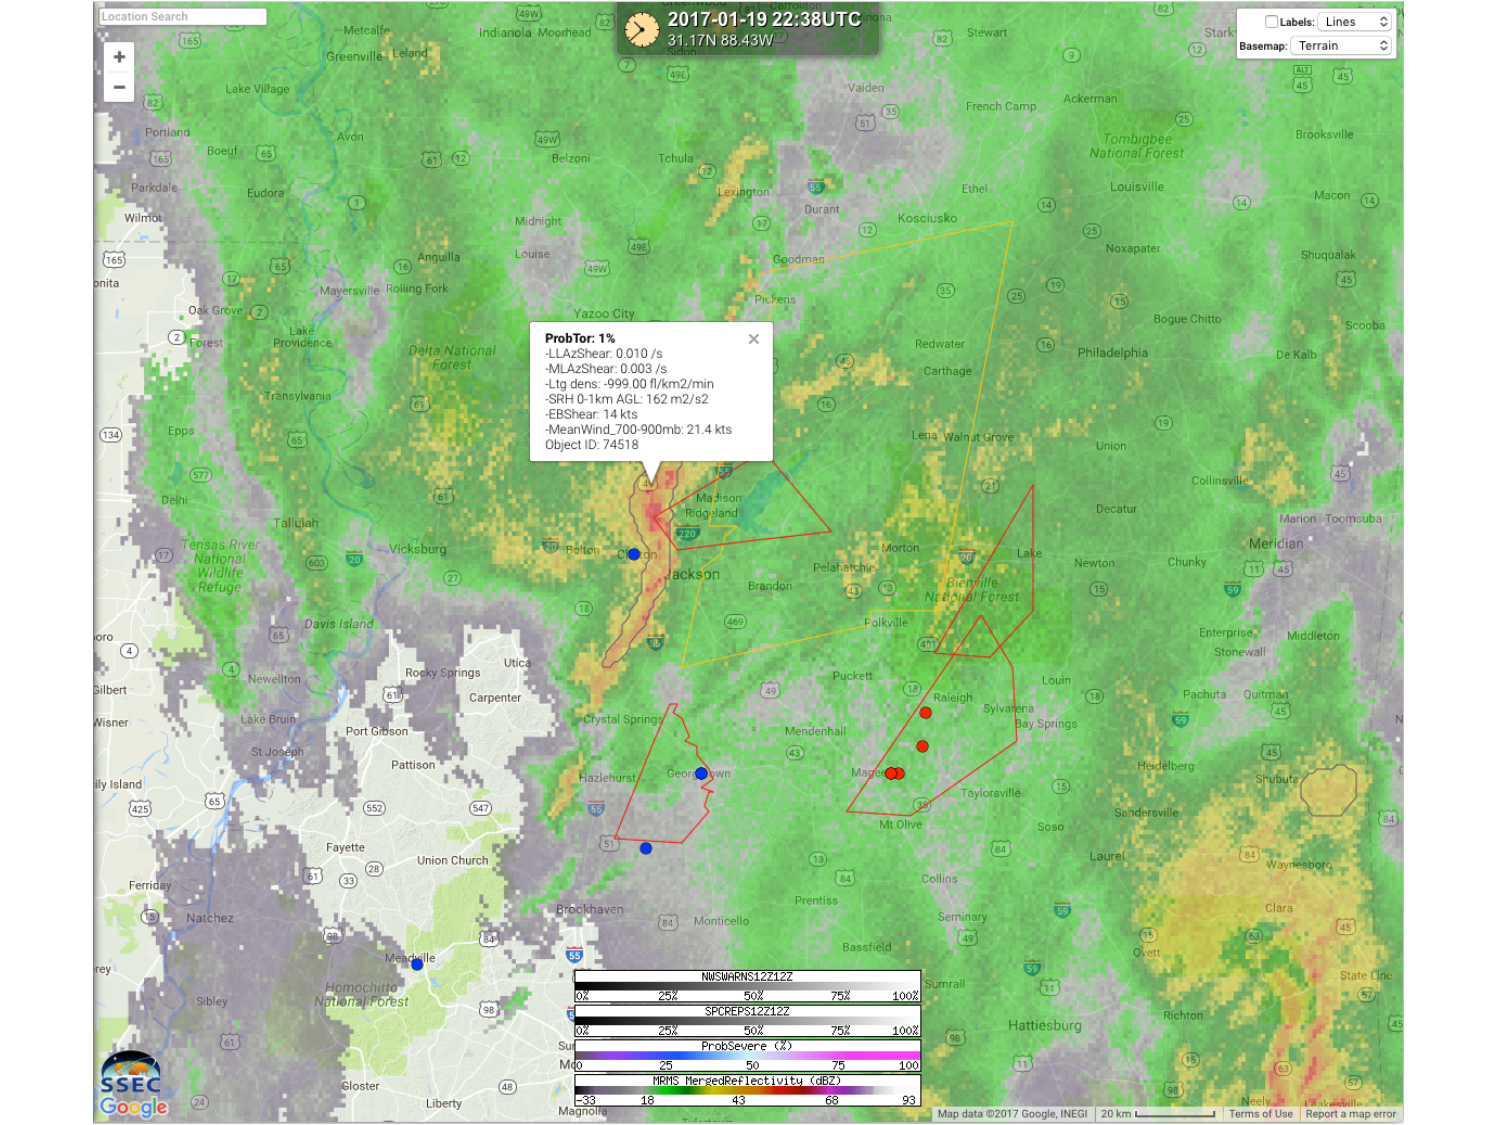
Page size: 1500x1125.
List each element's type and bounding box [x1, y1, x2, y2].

picture [92, 1, 1404, 1124]
